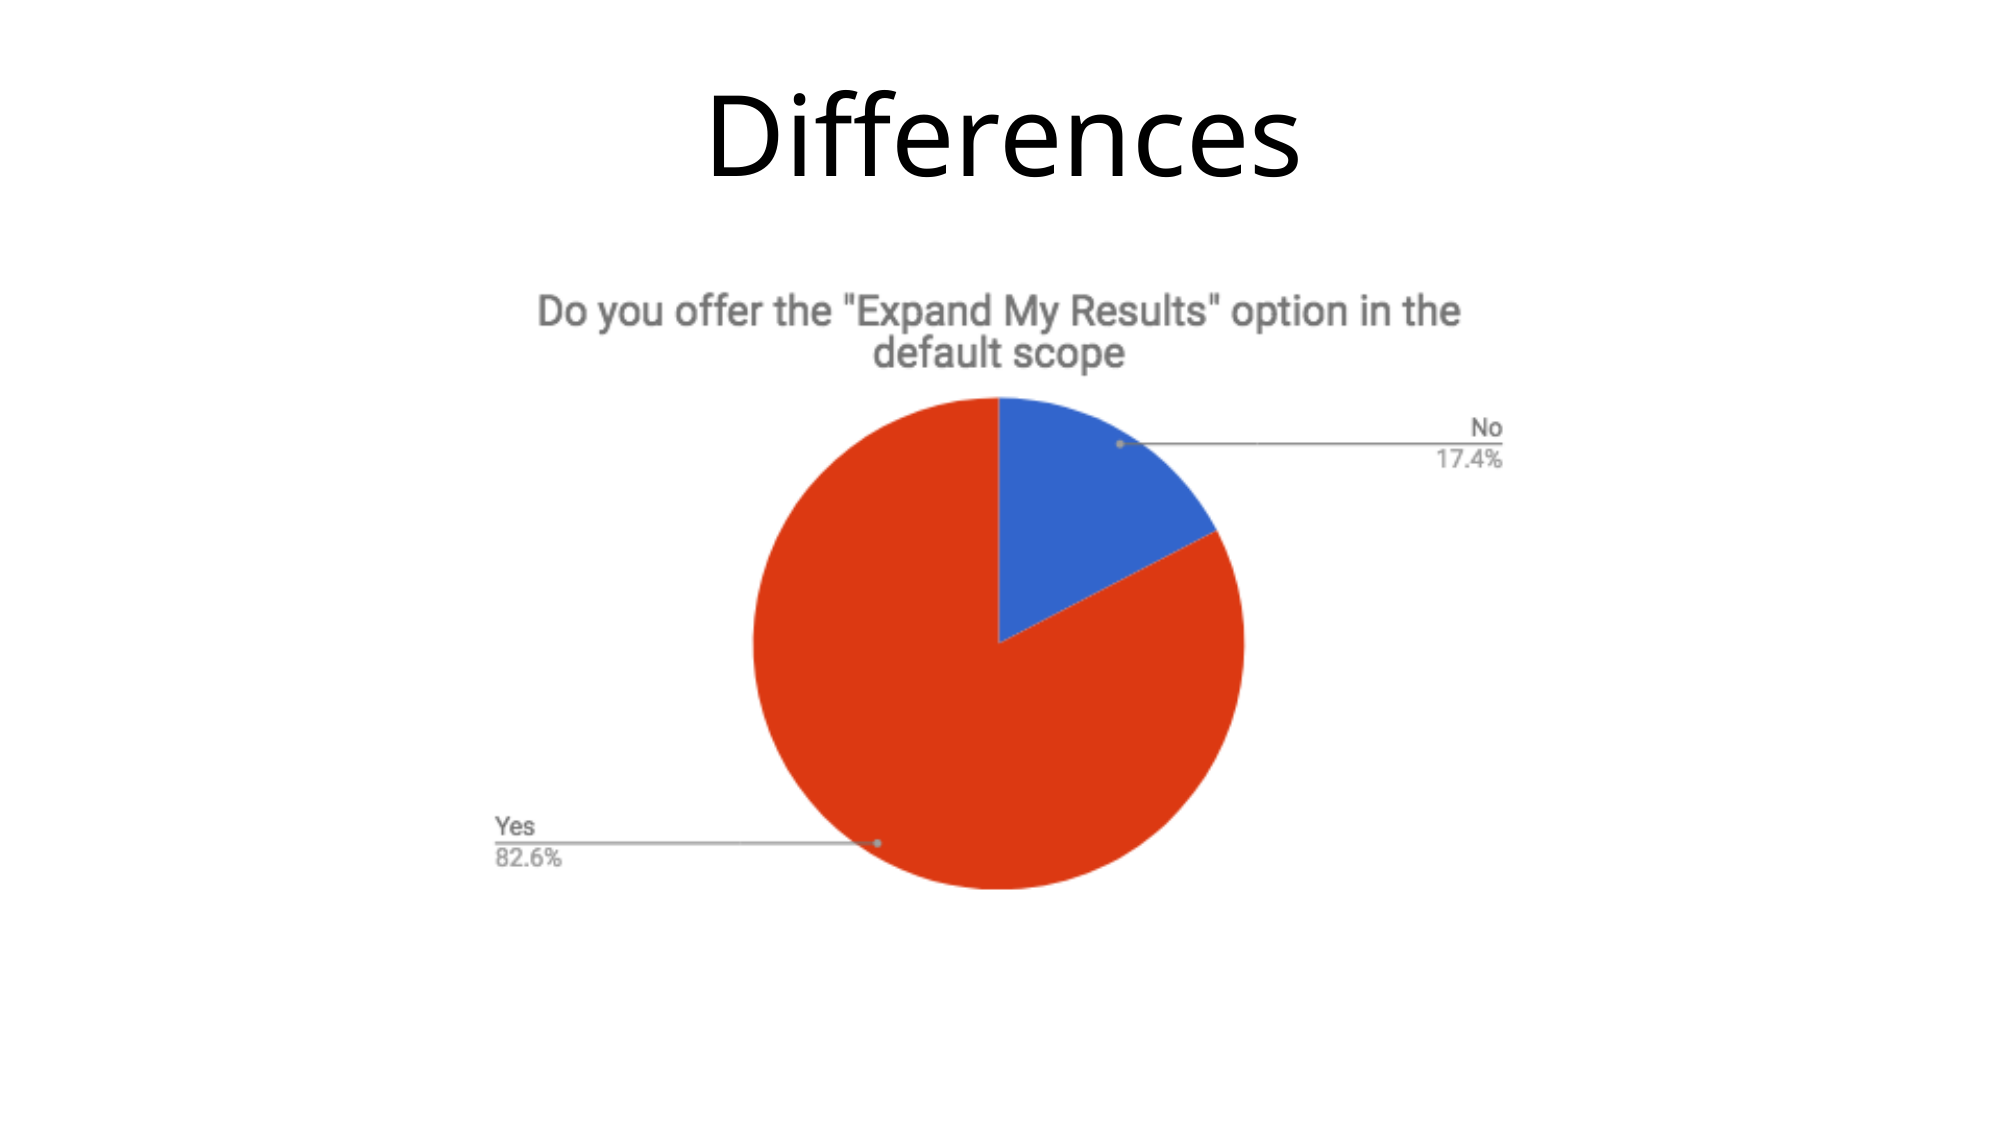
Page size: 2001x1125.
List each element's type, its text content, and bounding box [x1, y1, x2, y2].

text_box Differences [43, 56, 1964, 206]
picture [479, 274, 1528, 915]
